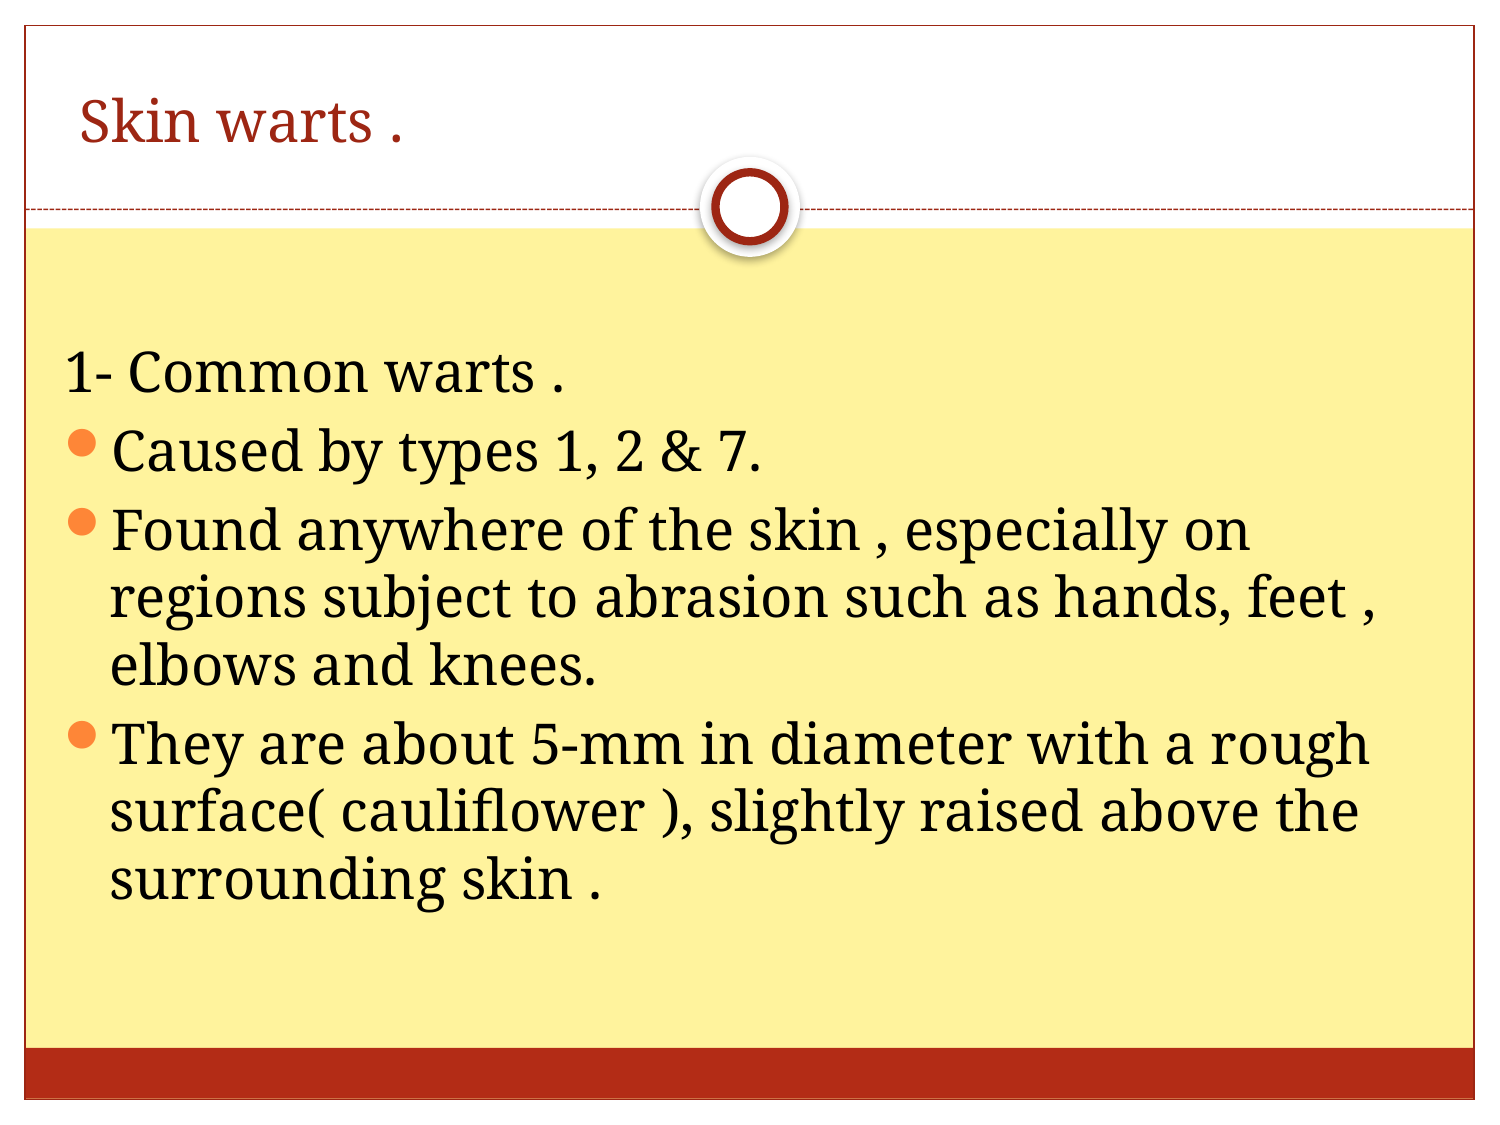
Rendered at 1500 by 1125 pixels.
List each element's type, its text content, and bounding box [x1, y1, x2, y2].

list 1- Common warts . Caused by types 1, 2 & 7. Found anywhere of the skin , especially on regions subject to abrasion such as hands, feet , elbows and knees. They are about 5-mm in diameter with a rough surface( cauliflower ), slightly raised above the surrounding skin . [49, 250, 1445, 1001]
title Skin warts . [49, 37, 1450, 162]
